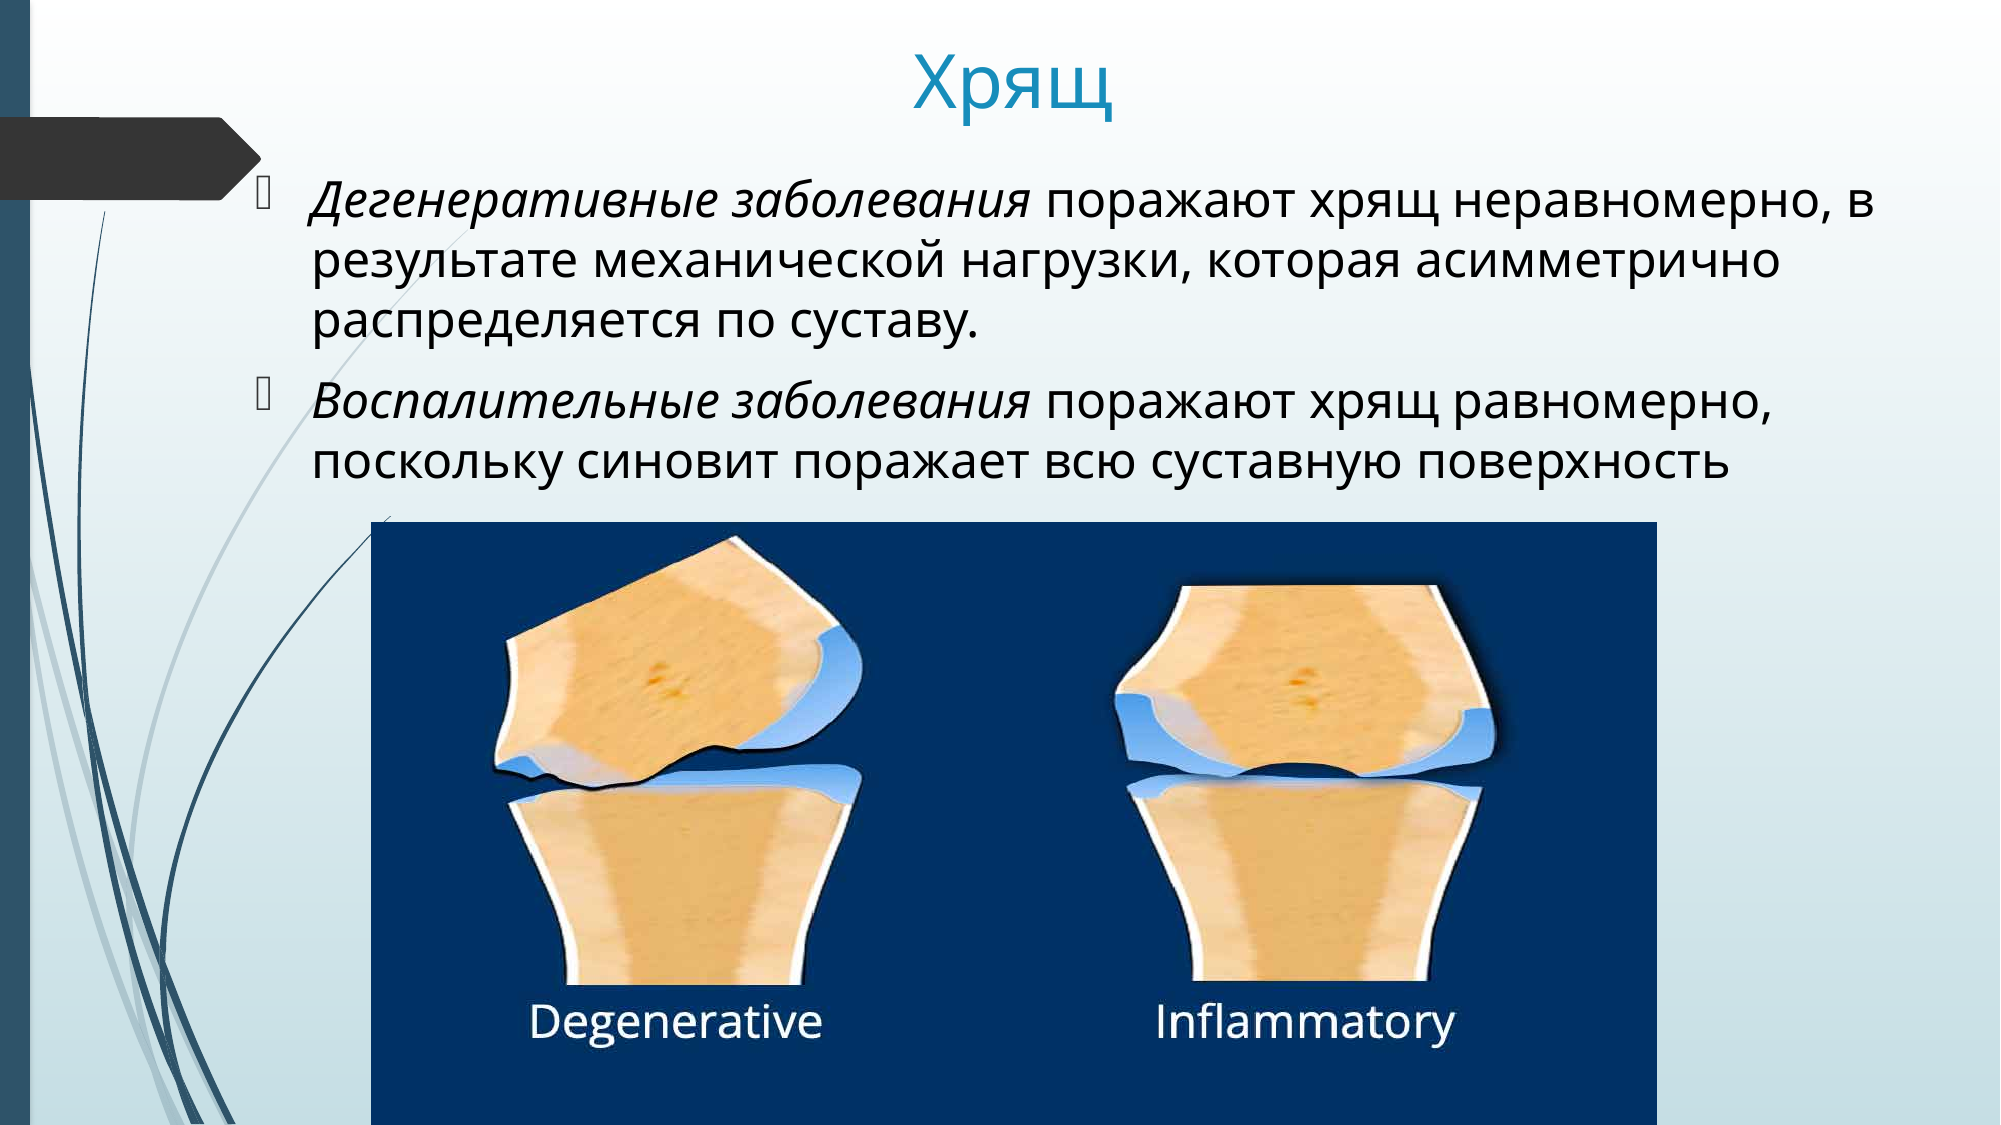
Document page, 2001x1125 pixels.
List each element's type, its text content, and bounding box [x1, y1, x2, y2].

title Хрящ [282, 25, 1745, 159]
picture [370, 521, 1657, 1125]
list Дегенеративные заболевания поражают хрящ неравномерно, в результате механической нагрузки, которая асимметрично распределяется по суставу. Воспалительные заболевания поражают хрящ равномерно, поскольку синовит поражает всю суставную поверхность [240, 159, 2000, 922]
